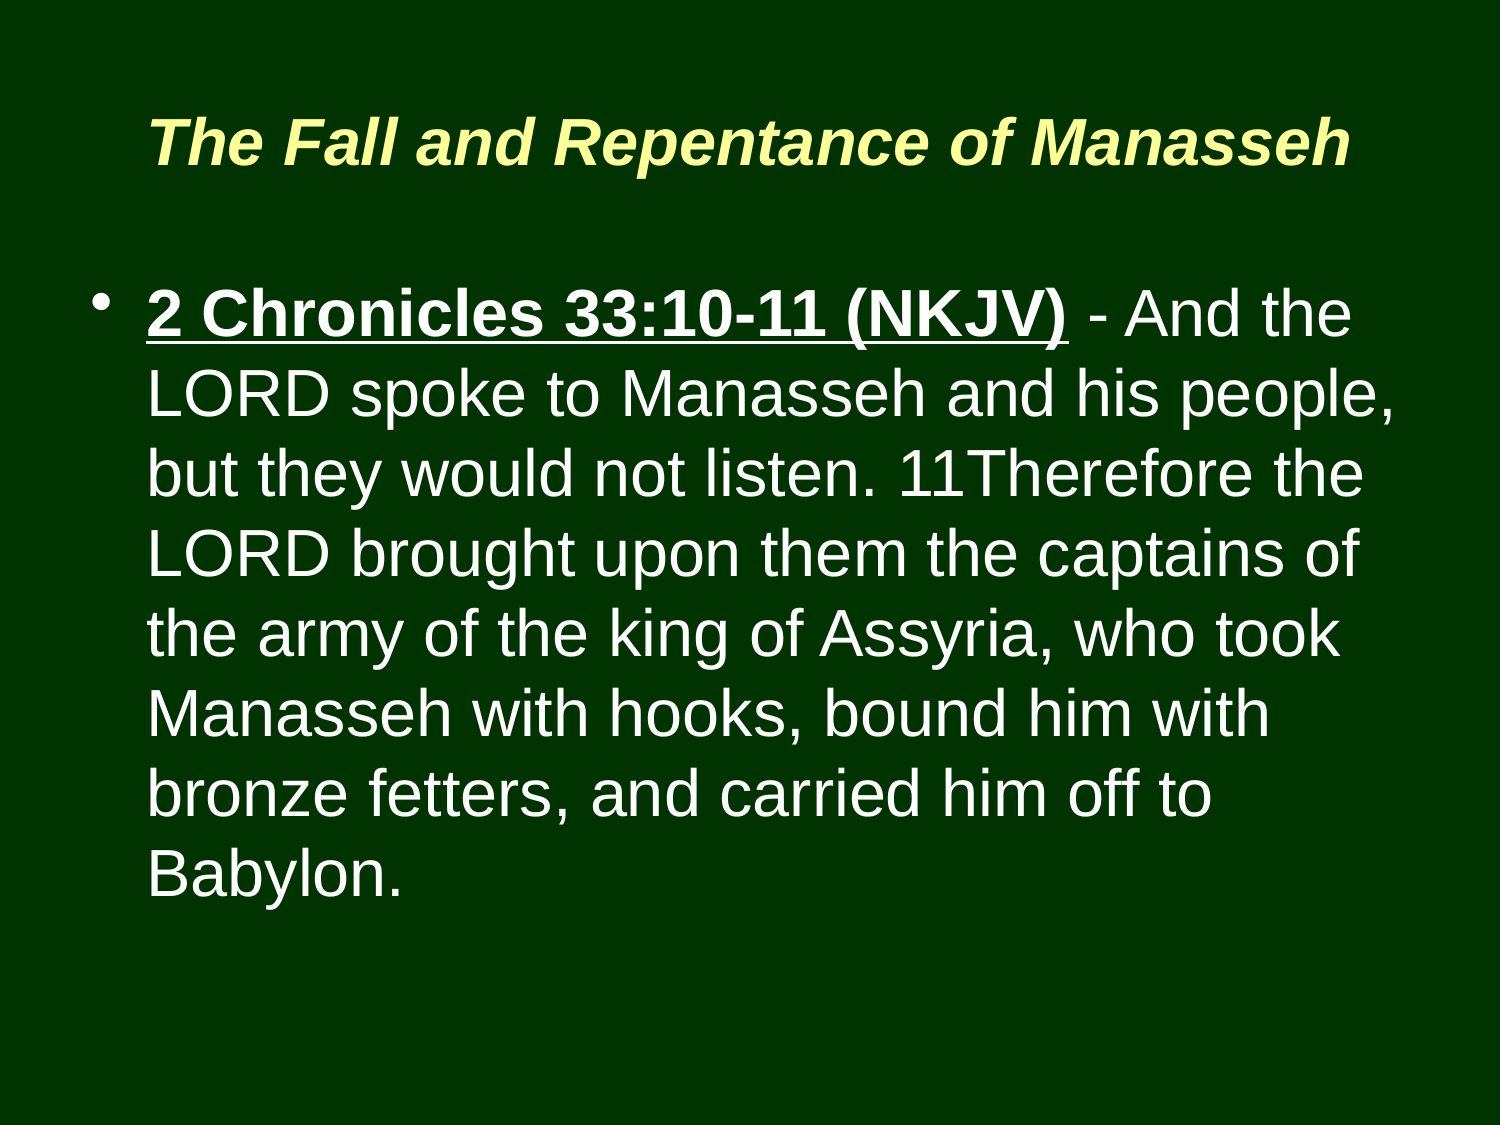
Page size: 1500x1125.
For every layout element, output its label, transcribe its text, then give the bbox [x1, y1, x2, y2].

title The Fall and Repentance of Manasseh [75, 45, 1425, 233]
list 2 Chronicles 33:10-11 (NKJV) - And the LORD spoke to Manasseh and his people, but they would not listen. 11Therefore the LORD brought upon them the captains of the army of the king of Assyria, who took Manasseh with hooks, bound him with bronze fetters, and carried him off to Babylon. [75, 262, 1425, 1005]
